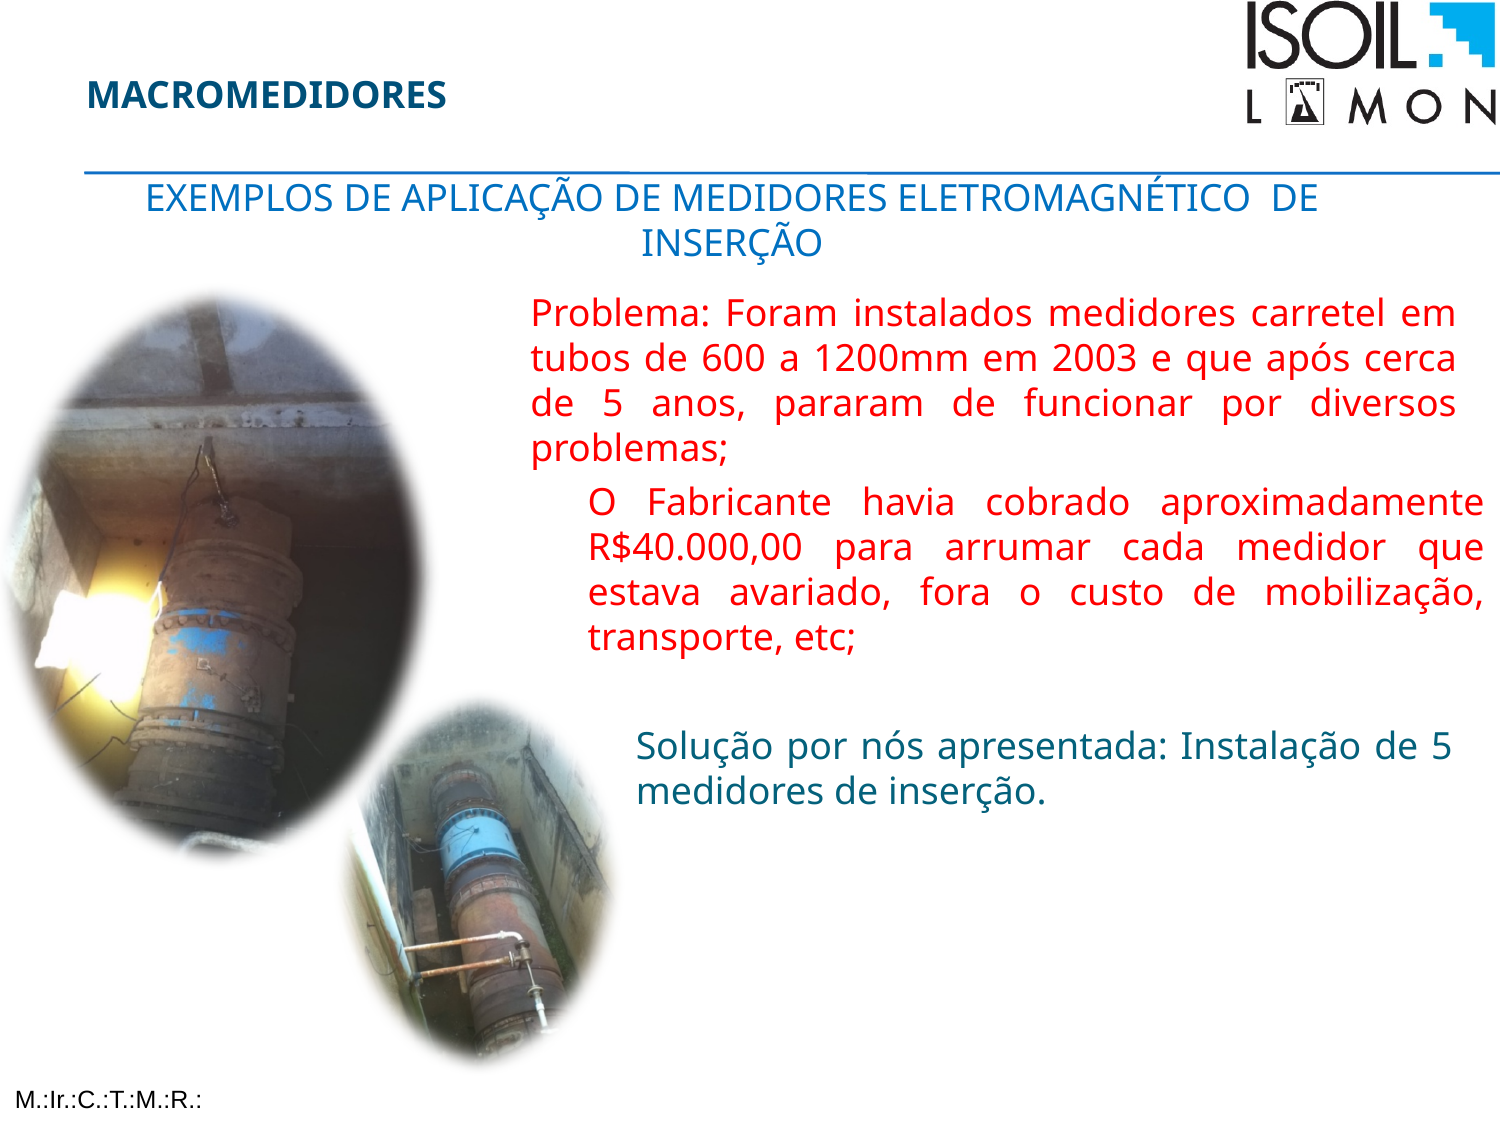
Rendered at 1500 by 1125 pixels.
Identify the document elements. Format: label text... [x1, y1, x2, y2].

picture [0, 280, 626, 1078]
text_box EXEMPLOS DE APLICAÇÃO DE MEDIDORES ELETROMAGNÉTICO DE INSERÇÃO [46, 142, 1418, 272]
text_box MACROMEDIDORES [71, 63, 918, 138]
text_box Solução por nós apresentada: Instalação de 5 medidores de inserção. [632, 714, 1469, 865]
text_box O Fabricante havia cobrado aproximadamente R$40.000,00 para arrumar cada medidor que estava avariado, fora o custo de mobilização, transporte, etc; [572, 471, 1500, 711]
picture [1245, 0, 1500, 130]
text_box PITOMETRIA [1078, 70, 1500, 153]
text_box Problema: Foram instalados medidores carretel em tubos de 600 a 1200mm em 2003 e que após cerca de 5 anos, pararam de funcionar por diversos problemas; [515, 281, 1473, 566]
